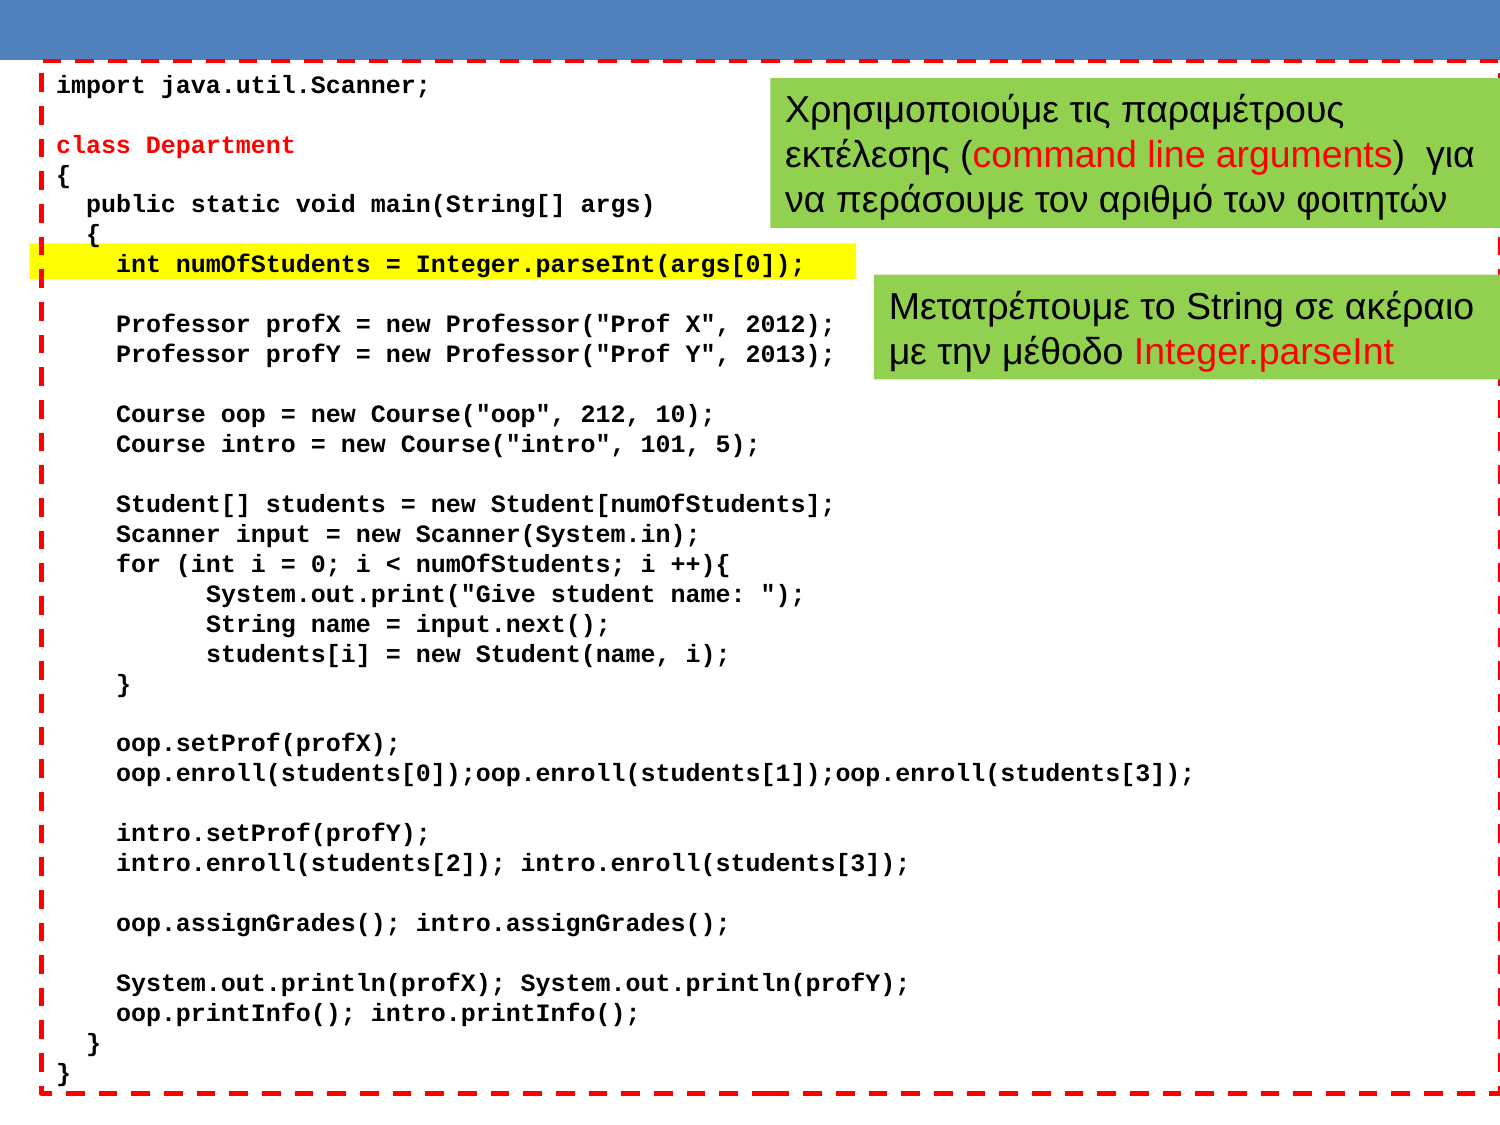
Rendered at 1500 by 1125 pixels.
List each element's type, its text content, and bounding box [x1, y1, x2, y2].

text_box [27, 241, 41, 281]
text_box Χρησιμοποιούμε τις παραμέτρους εκτέλεσης (command line arguments) για να περάσουμε τον αριθμό των φοιτητών [770, 78, 1500, 228]
text_box Μετατρέπουμε το String σε ακέραιο με την μέθοδο Integer.parseInt [873, 274, 1500, 380]
text_box import java.util.Scanner; class Department { public static void main(String[] args) { int numOfStudents = Integer.parseInt(args[0]); Professor profX = new Professor("Prof X", 2012); Professor profY = new Professor("Prof Y", 2013); Course oop = new Course("oop", 212, 10); Course intro = new Course("intro", 101, 5); Student[] students = new Student[numOfStudents]; Scanner input = new Scanner(System.in); for (int i = 0; i < numOfStudents; i ++){ System.out.print("Give student name: "); String name = input.next(); students[i] = new Student(name, i); } oop.setProf(profX); oop.enroll(students[0]);oop.enroll(students[1]);oop.enroll(students[3]); intro.setProf(profY); intro.enroll(students[2]); intro.enroll(students[3]); oop.assignGrades(); intro.assignGrades(); System.out.println(profX); System.out.println(profY); oop.printInfo(); intro.printInfo(); } } [41, 60, 1500, 1094]
